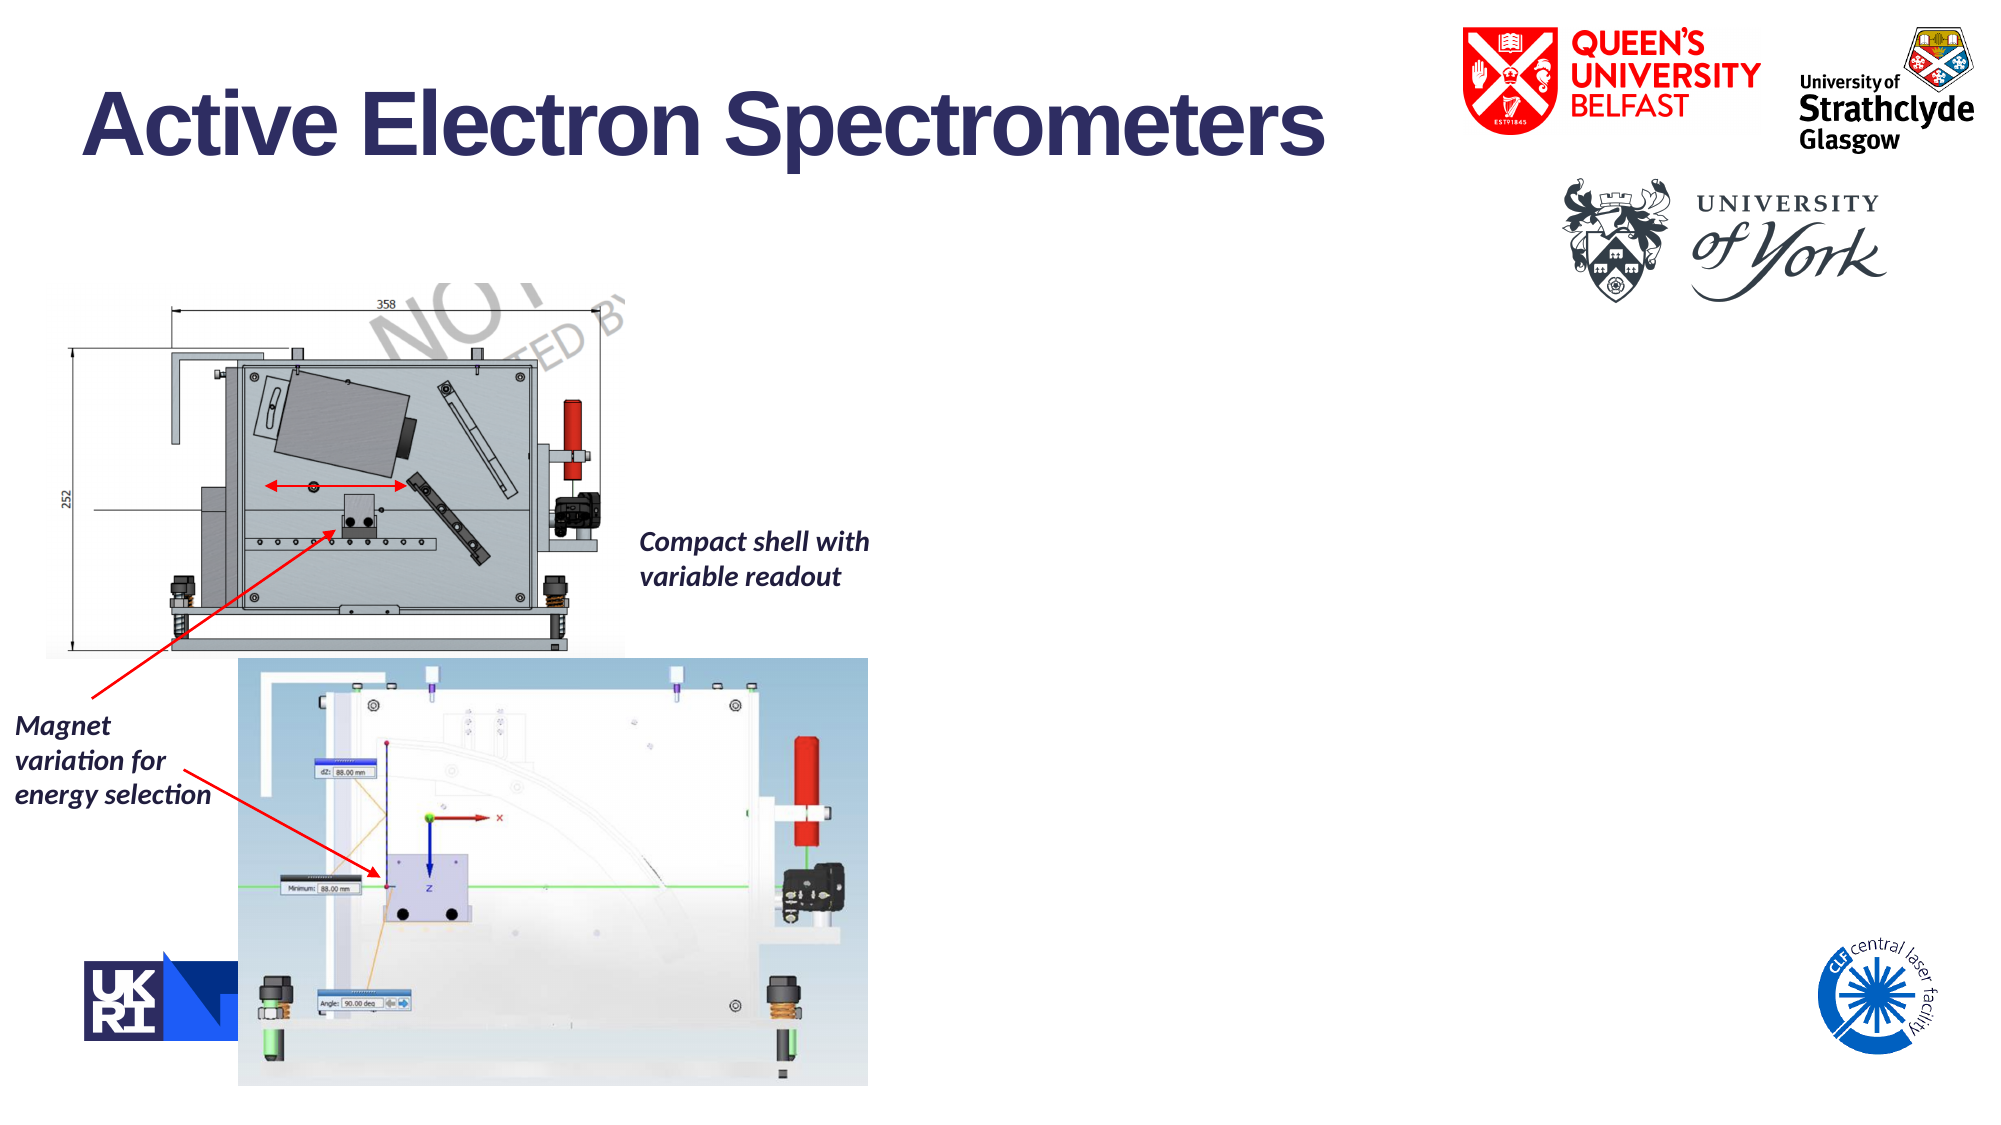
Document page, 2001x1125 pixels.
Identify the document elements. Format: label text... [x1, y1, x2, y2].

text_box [91, 529, 336, 699]
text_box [183, 769, 381, 878]
text_box Compact shell with variable readout [625, 514, 938, 600]
text_box Active Electron Spectrometers [66, 56, 1799, 182]
picture [1816, 936, 1939, 1056]
text_box Magnet variation for energy selection [0, 698, 235, 819]
picture [46, 283, 868, 1086]
picture [1463, 27, 1761, 135]
picture [1562, 27, 1974, 326]
